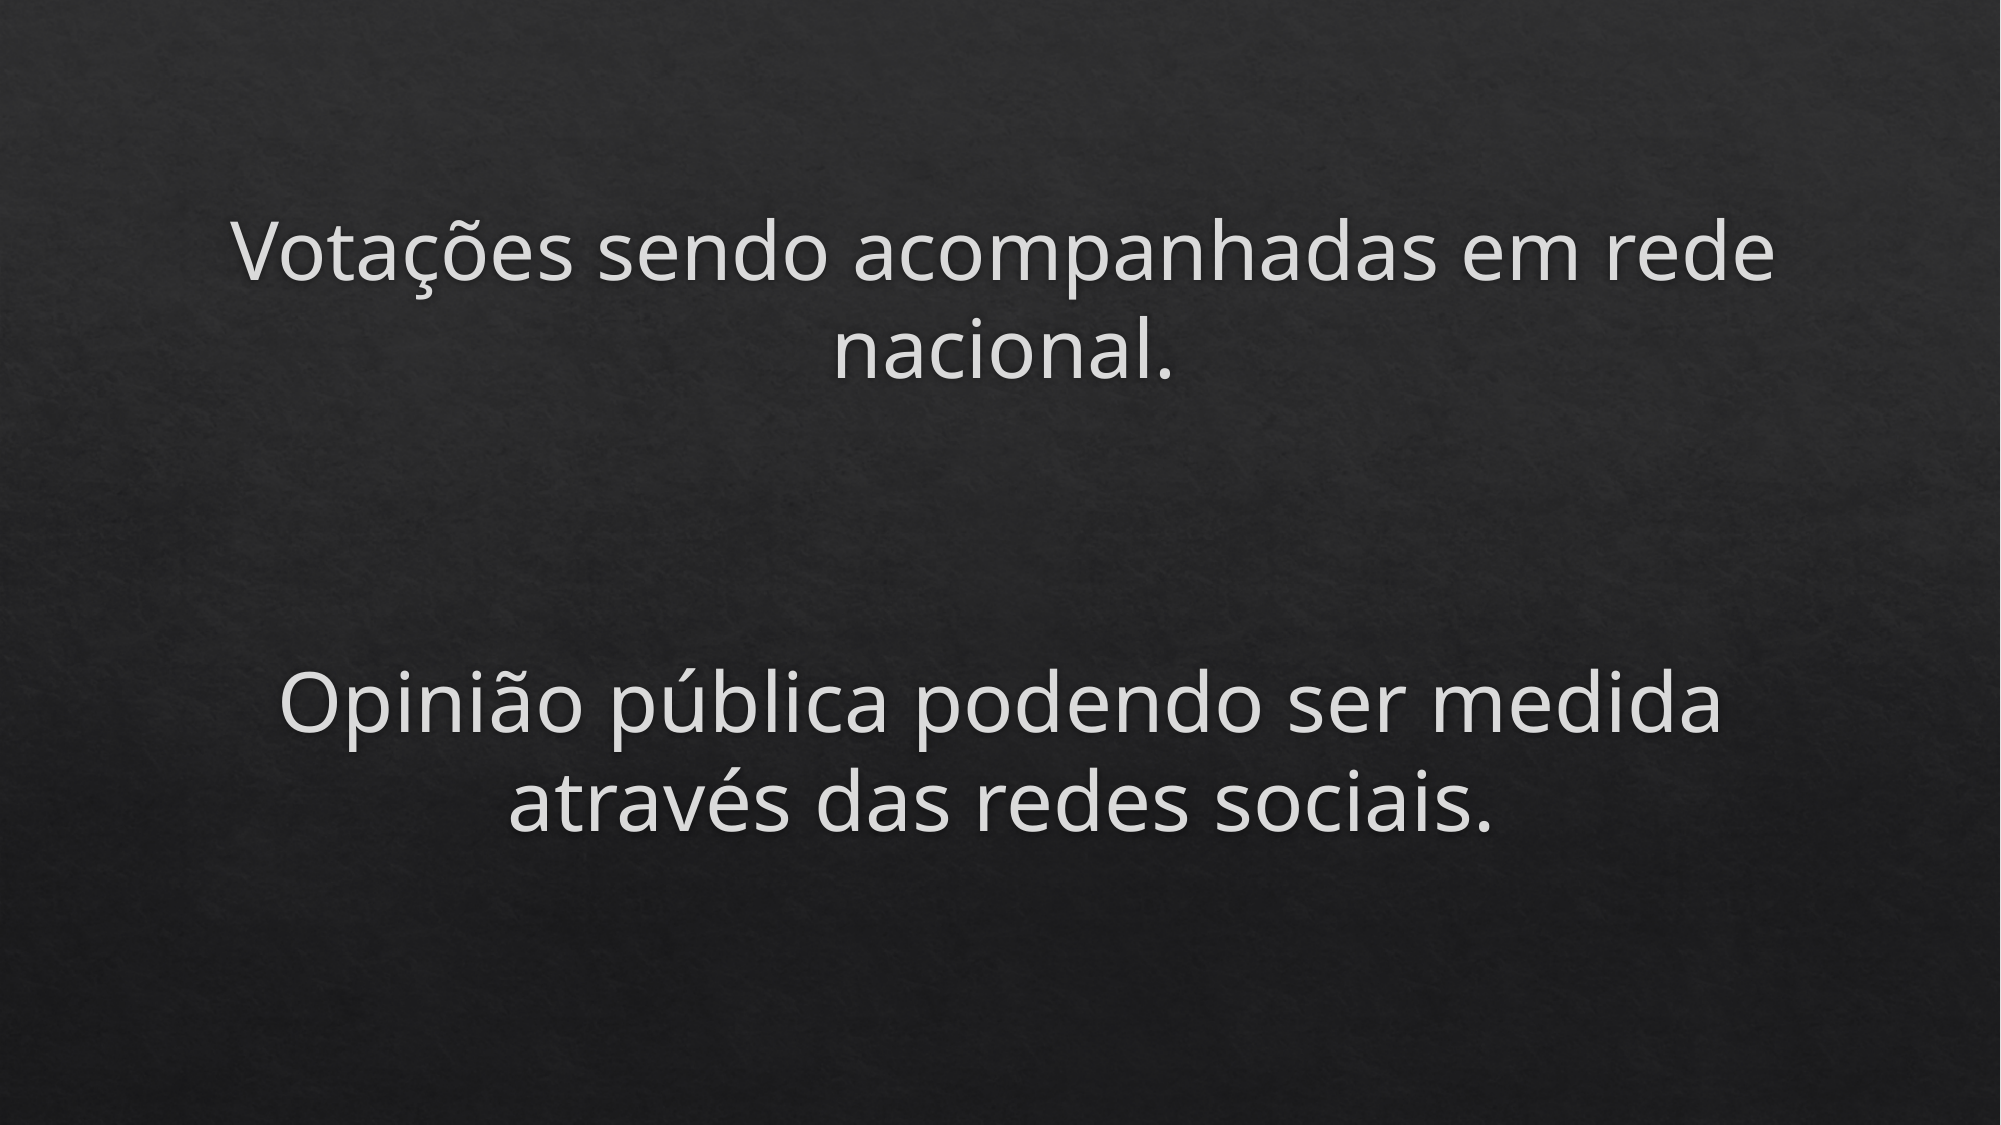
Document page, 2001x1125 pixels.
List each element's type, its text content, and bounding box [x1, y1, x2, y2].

text_box Opinião pública podendo ser medida através das redes sociais. [149, 641, 1849, 898]
text_box Votações sendo acompanhadas em rede nacional. [151, 191, 1850, 404]
